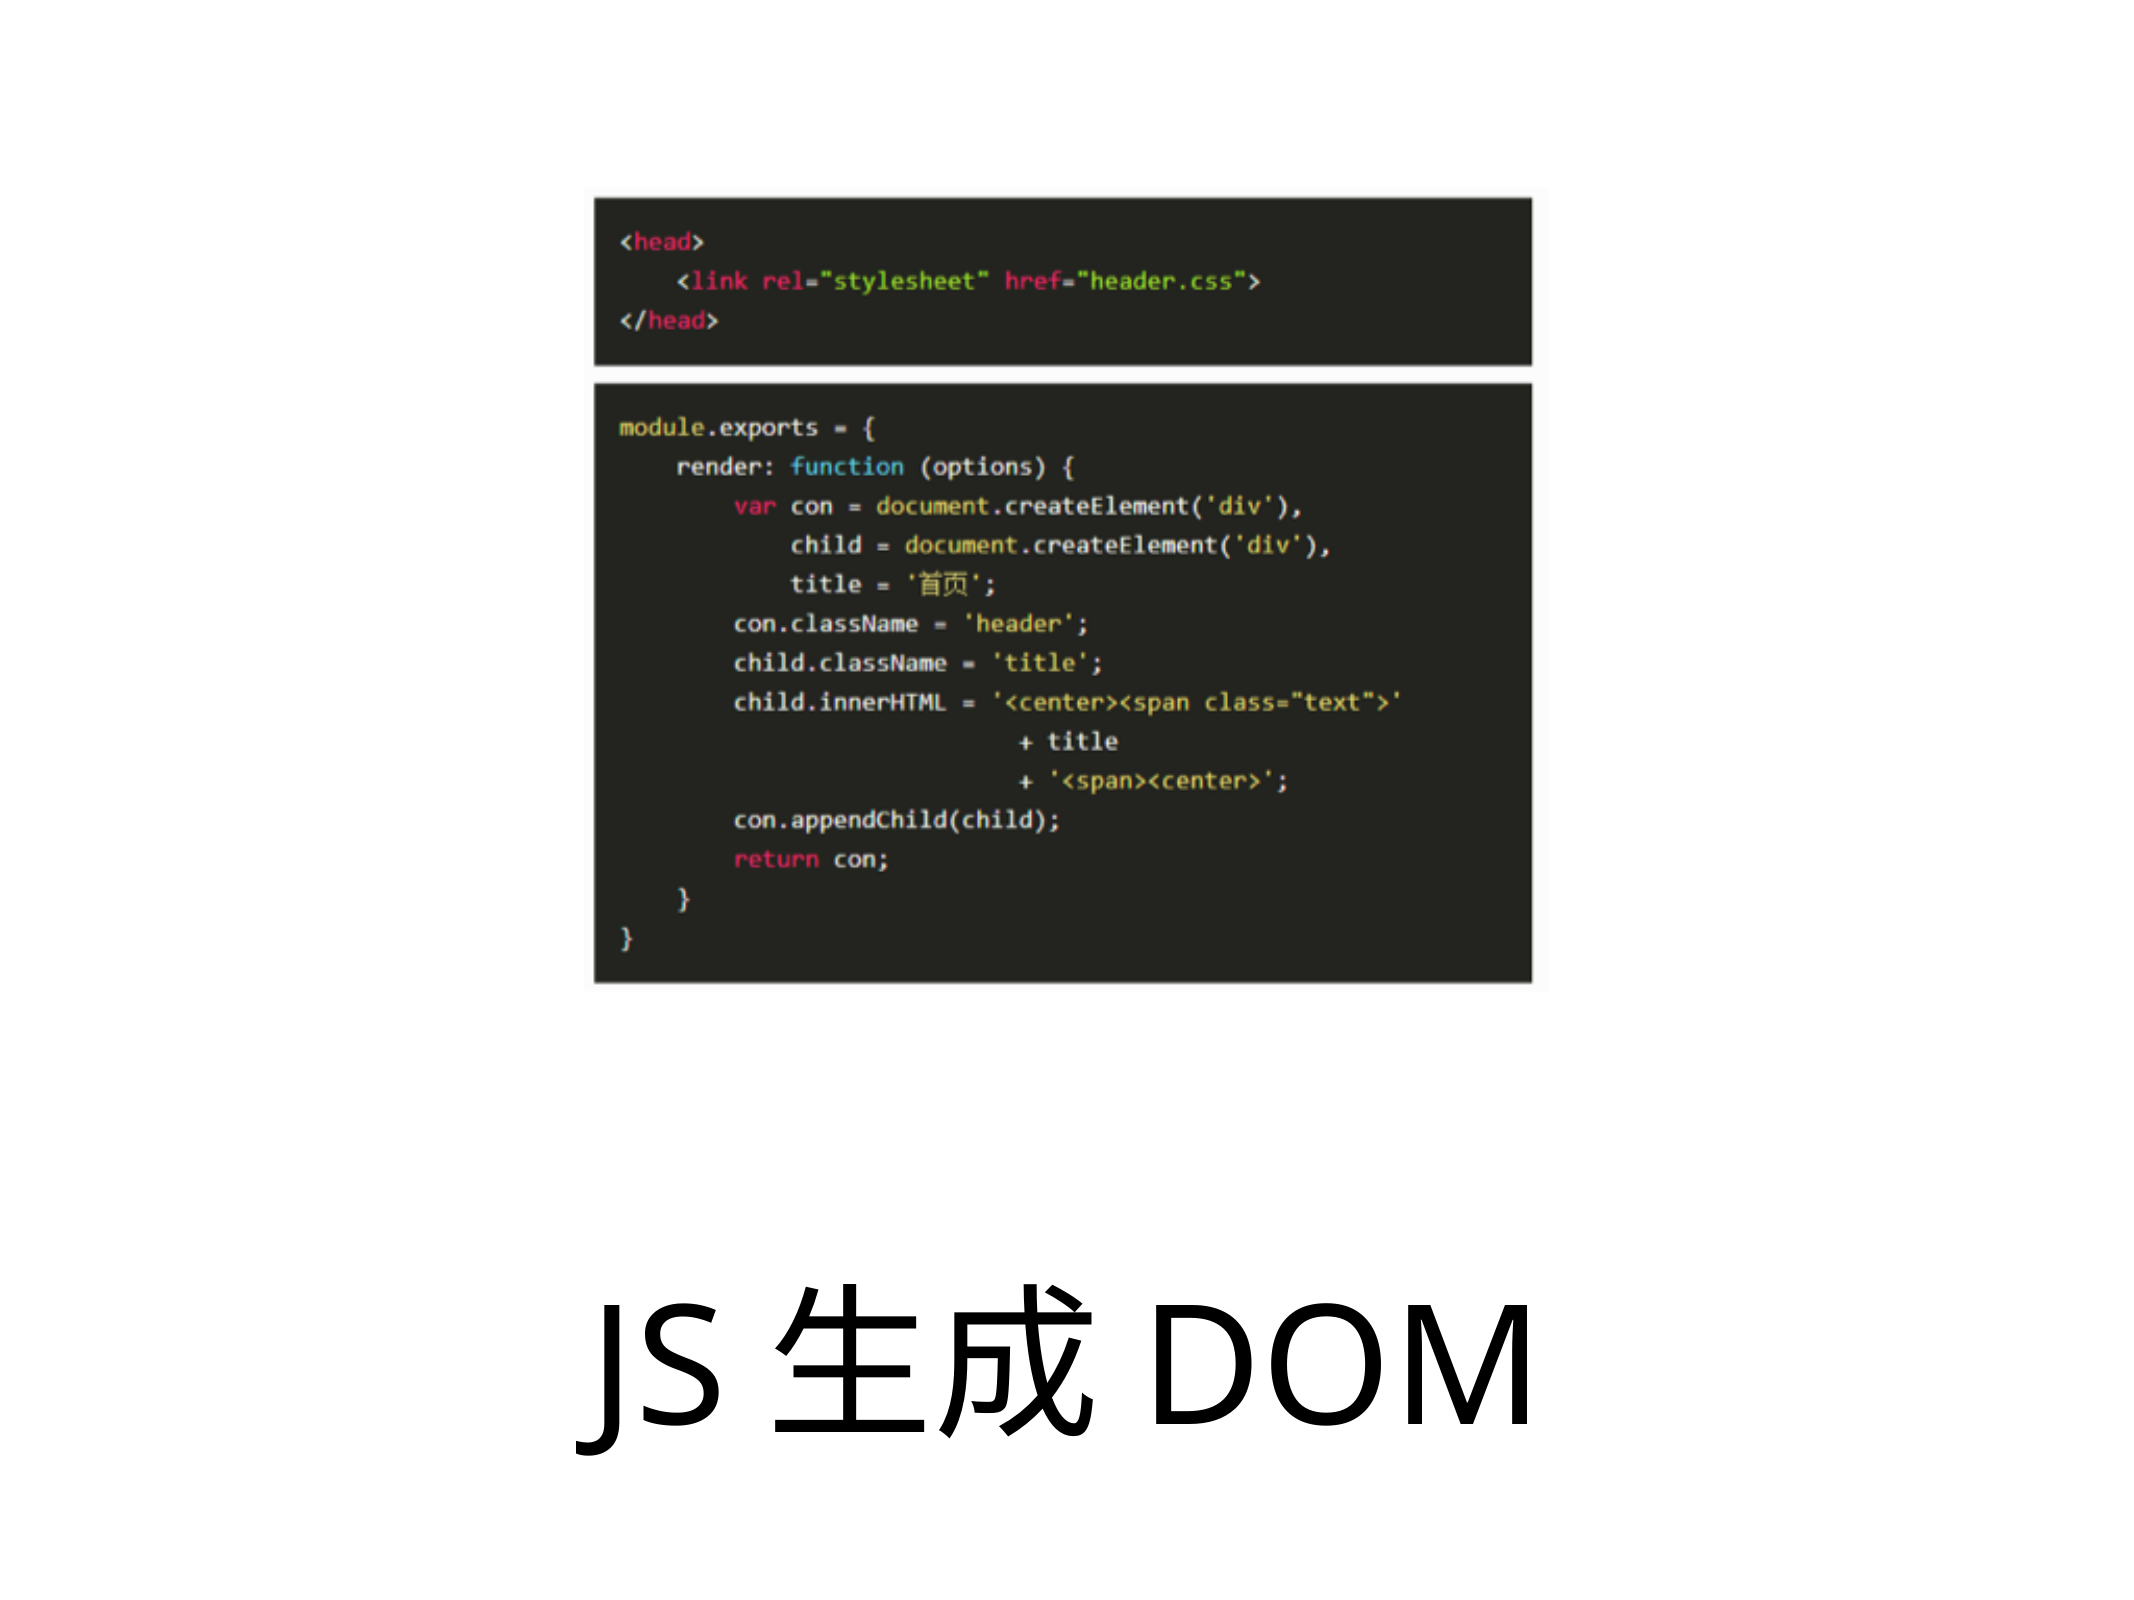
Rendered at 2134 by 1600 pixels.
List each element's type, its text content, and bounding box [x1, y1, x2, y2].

title JS生成DOM [207, 1223, 1926, 1459]
picture [584, 186, 1550, 993]
